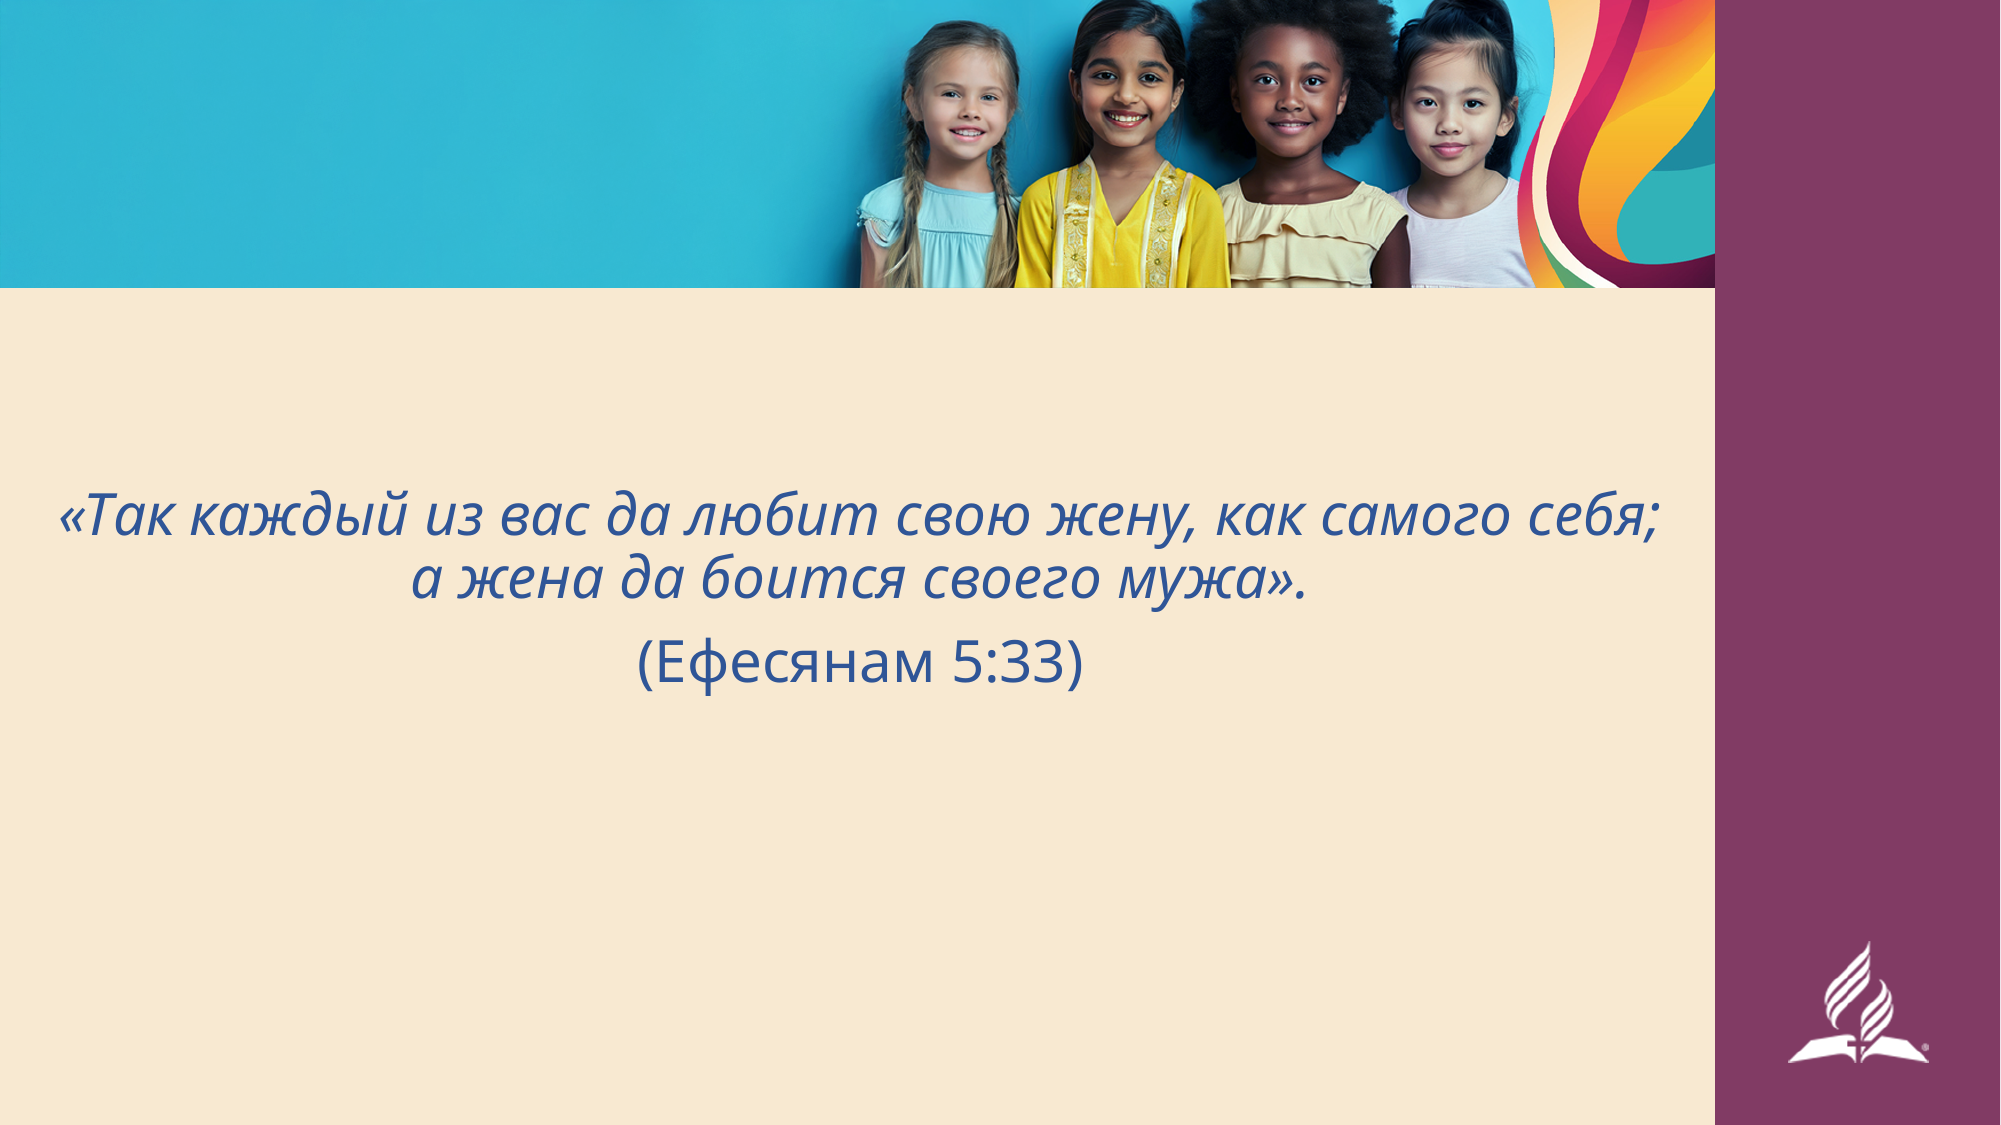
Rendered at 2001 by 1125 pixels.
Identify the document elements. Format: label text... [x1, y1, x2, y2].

list «Так каждый из вас да любит свою жену, как самого себя; а жена да боится своего мужа». (Ефесянам 5:33) [43, 397, 1678, 1041]
picture [0, 0, 2001, 1125]
